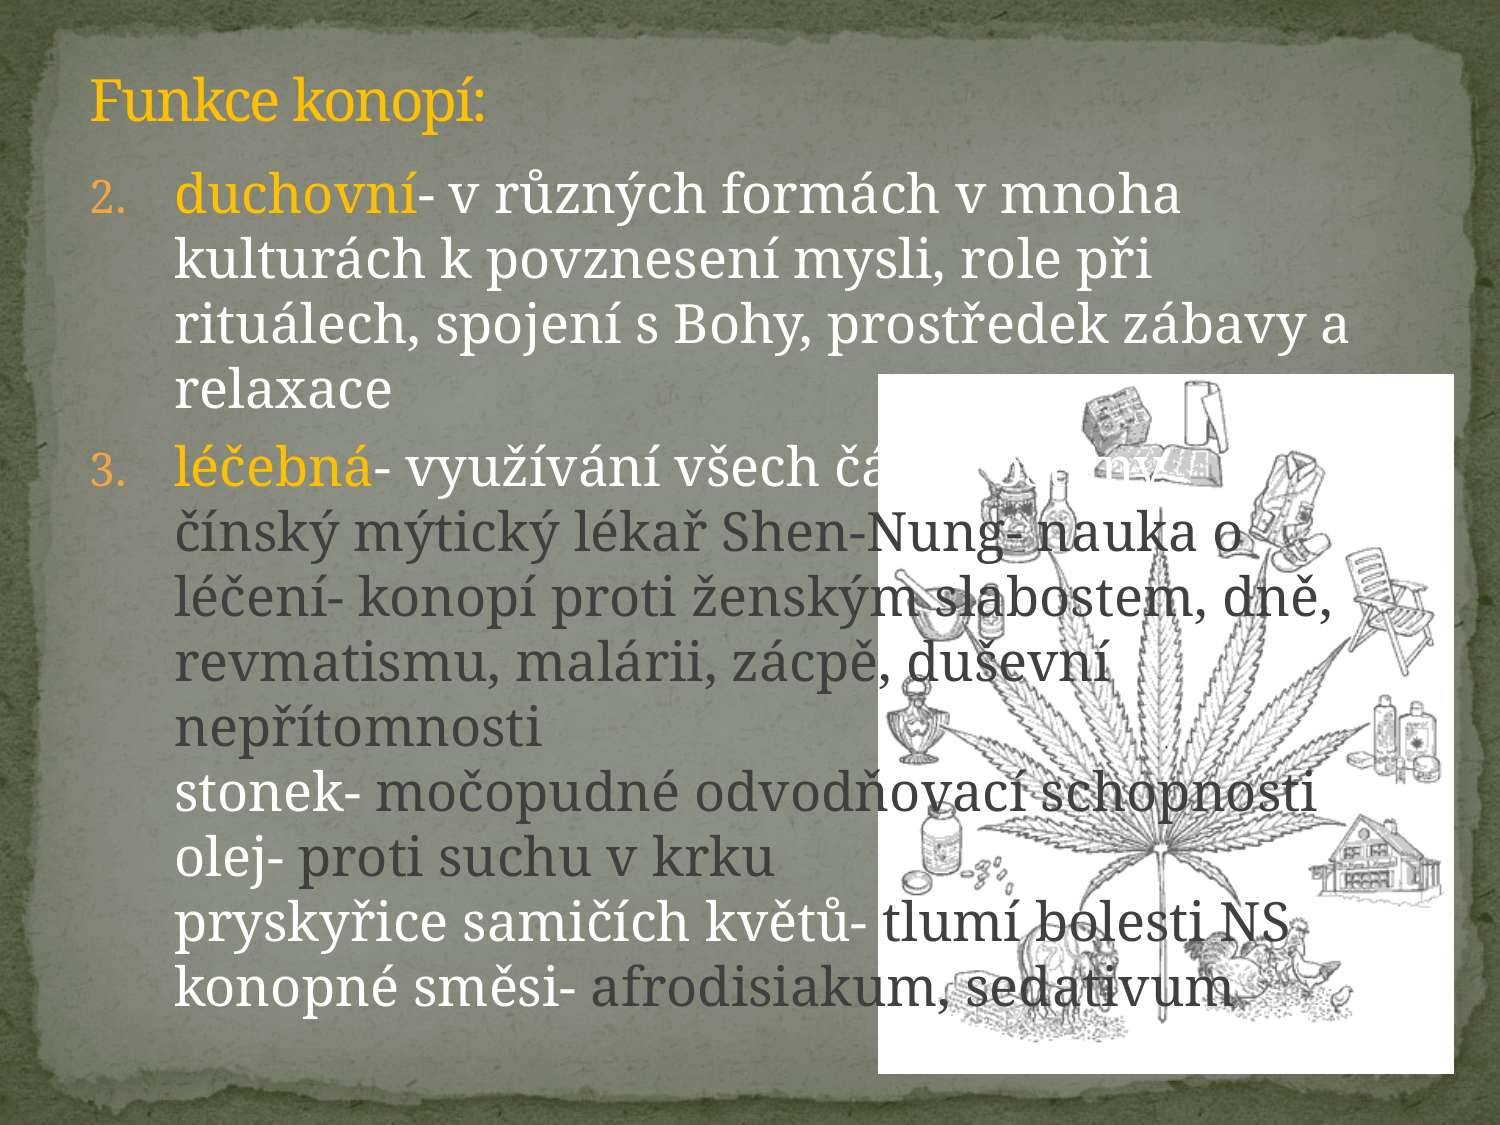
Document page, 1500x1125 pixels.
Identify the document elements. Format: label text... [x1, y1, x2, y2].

picture [878, 374, 1455, 1074]
title Funkce konopí: [74, 24, 1425, 141]
list duchovní- v různých formách v mnoha kulturách k povznesení mysli, role při rituálech, spojení s Bohy, prostředek zábavy a relaxace léčebná- využívání všech částí rostliny čínský mýtický lékař Shen-Nung- nauka o léčení- konopí proti ženským slabostem, dně, revmatismu, malárii, zácpě, duševní nepřítomnosti stonek- močopudné odvodňovací schopnosti olej- proti suchu v krku pryskyřice samičích květů- tlumí bolesti NS konopné směsi- afrodisiakum, sedativum [75, 152, 1425, 1000]
